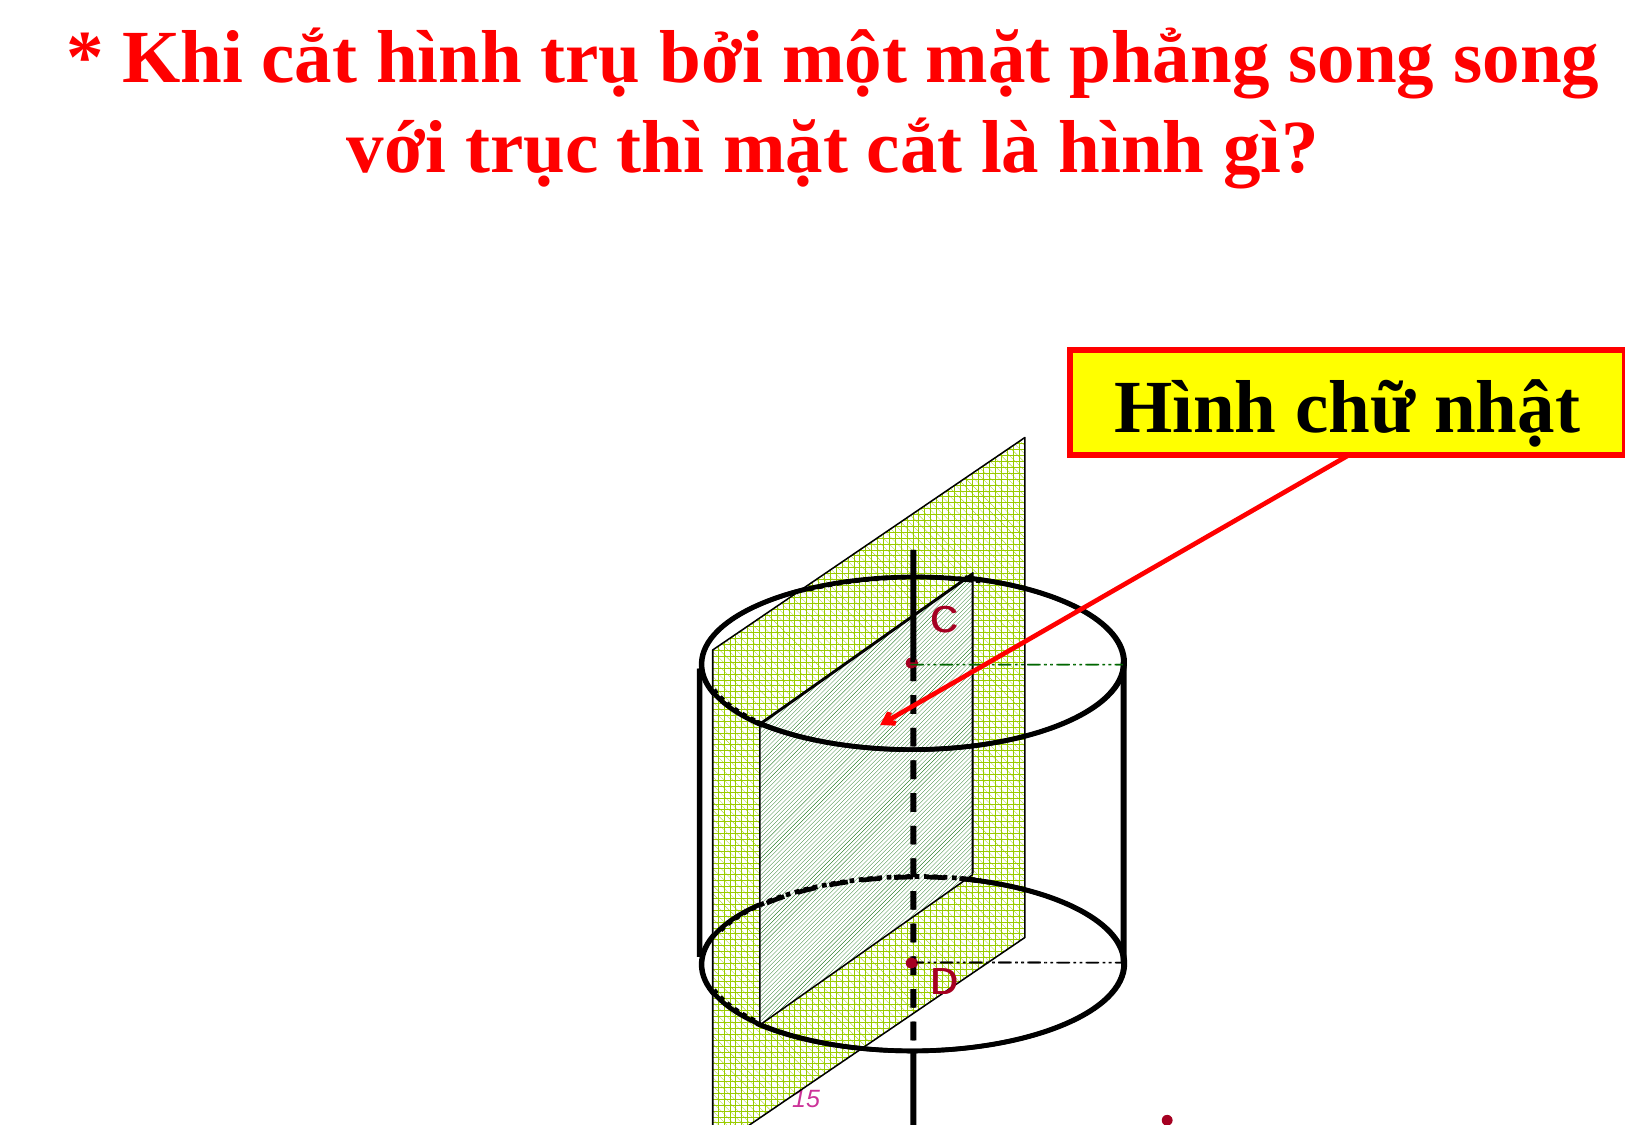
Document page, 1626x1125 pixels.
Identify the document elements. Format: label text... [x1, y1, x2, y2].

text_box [711, 576, 981, 1021]
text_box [979, 356, 1249, 825]
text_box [699, 549, 1124, 1125]
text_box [712, 437, 973, 548]
text_box [1162, 1115, 1172, 1125]
text_box Hình chữ nhật [1069, 349, 1625, 455]
text_box * Khi cắt hình trụ bởi một mặt phẳng song song với trục thì mặt cắt là hình gì? [40, 0, 1625, 195]
